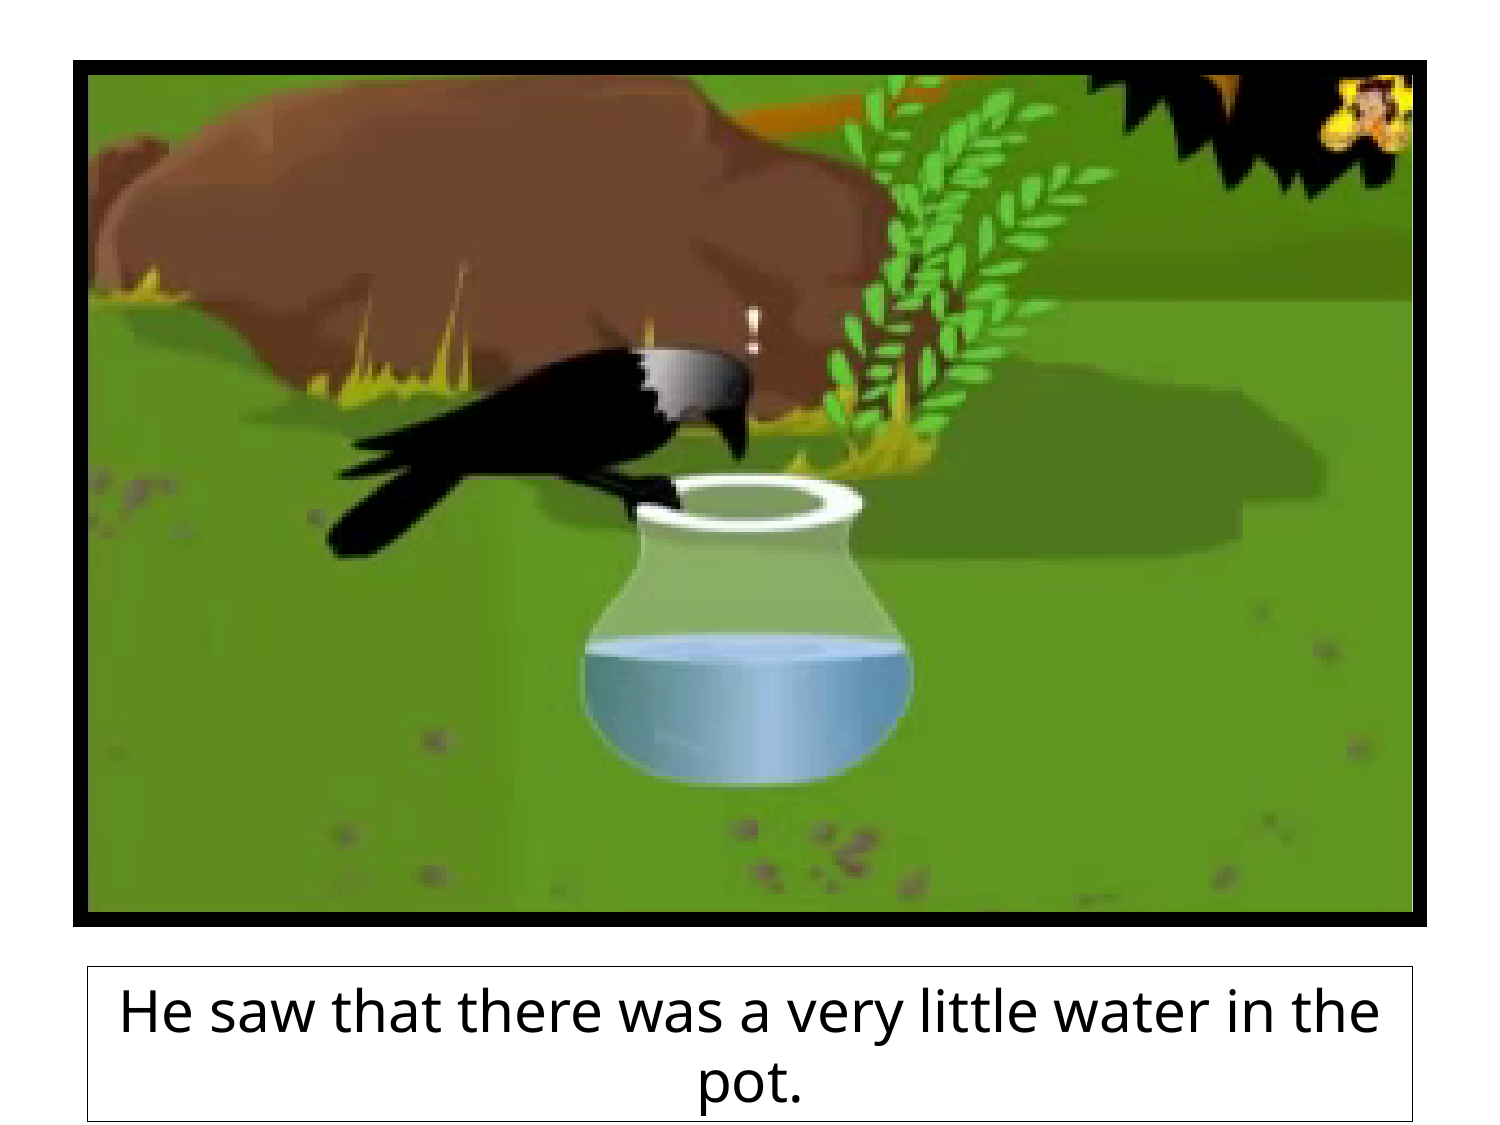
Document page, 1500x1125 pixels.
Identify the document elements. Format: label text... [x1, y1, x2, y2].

text_box He saw that there was a very little water in the pot. [87, 966, 1413, 1122]
picture [87, 74, 1413, 913]
